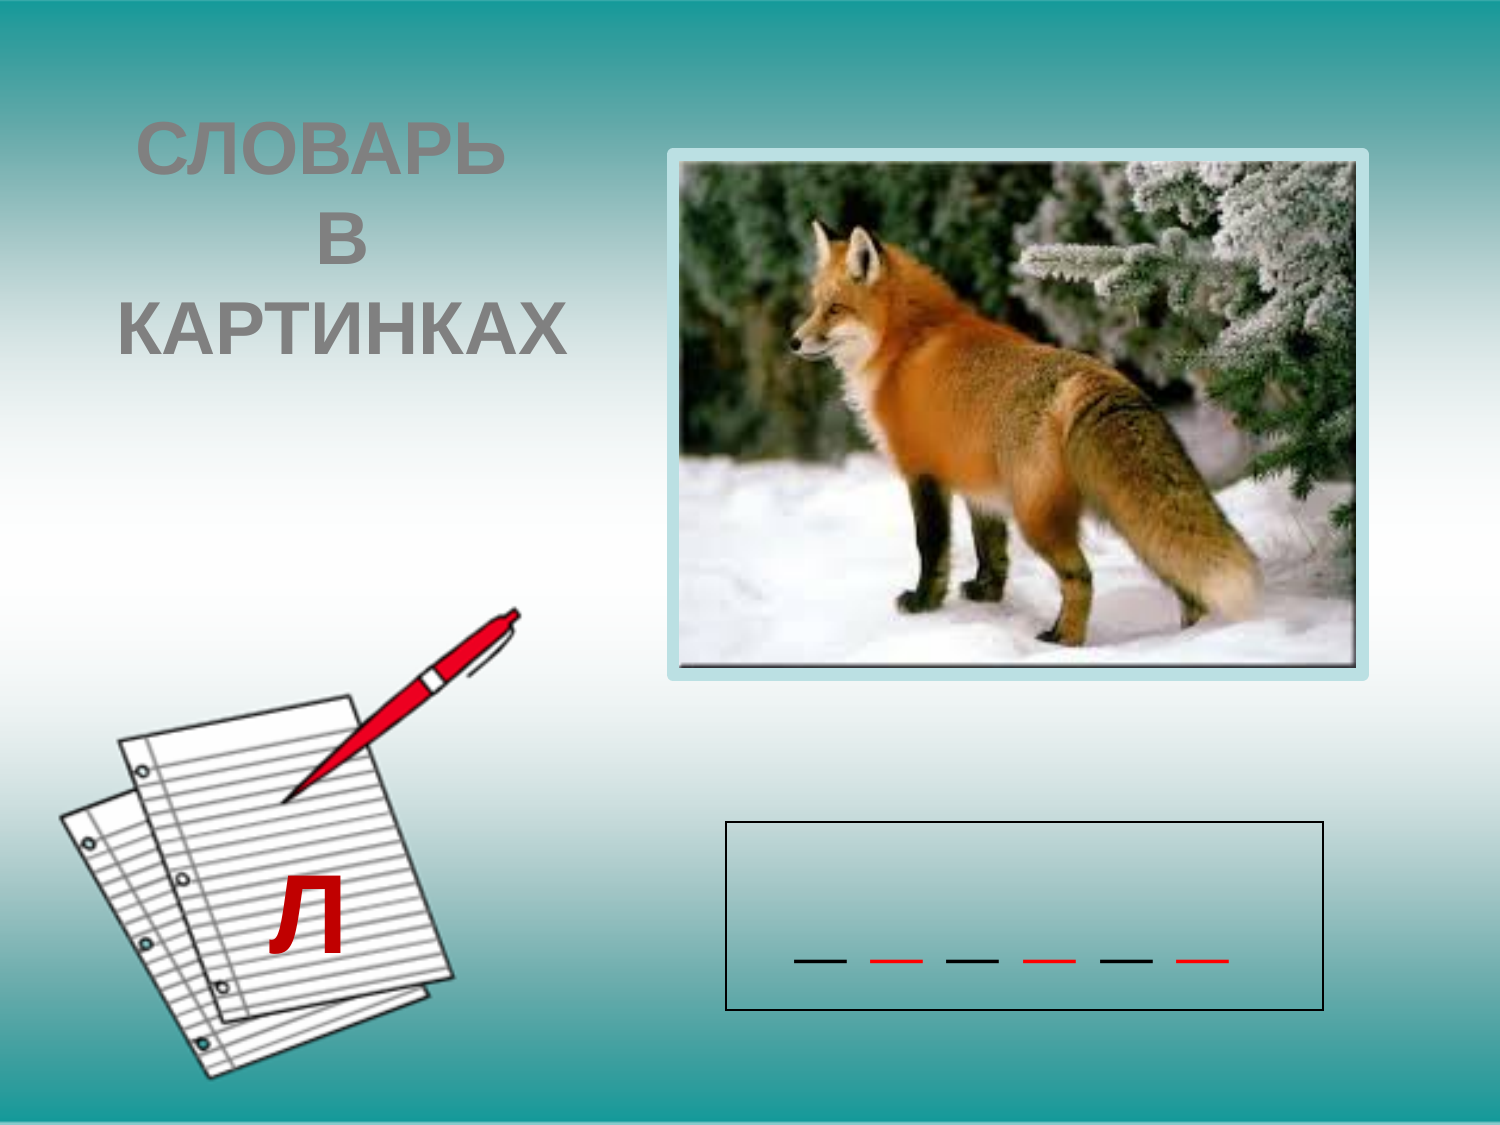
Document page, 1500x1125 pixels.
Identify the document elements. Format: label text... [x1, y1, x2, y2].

text_box Л [254, 834, 364, 984]
title _ _ _ _ _ _ [726, 822, 1324, 1011]
picture [0, 0, 1500, 1125]
text_box СЛОВАРЬ В КАРТИНКАХ [29, 113, 656, 355]
